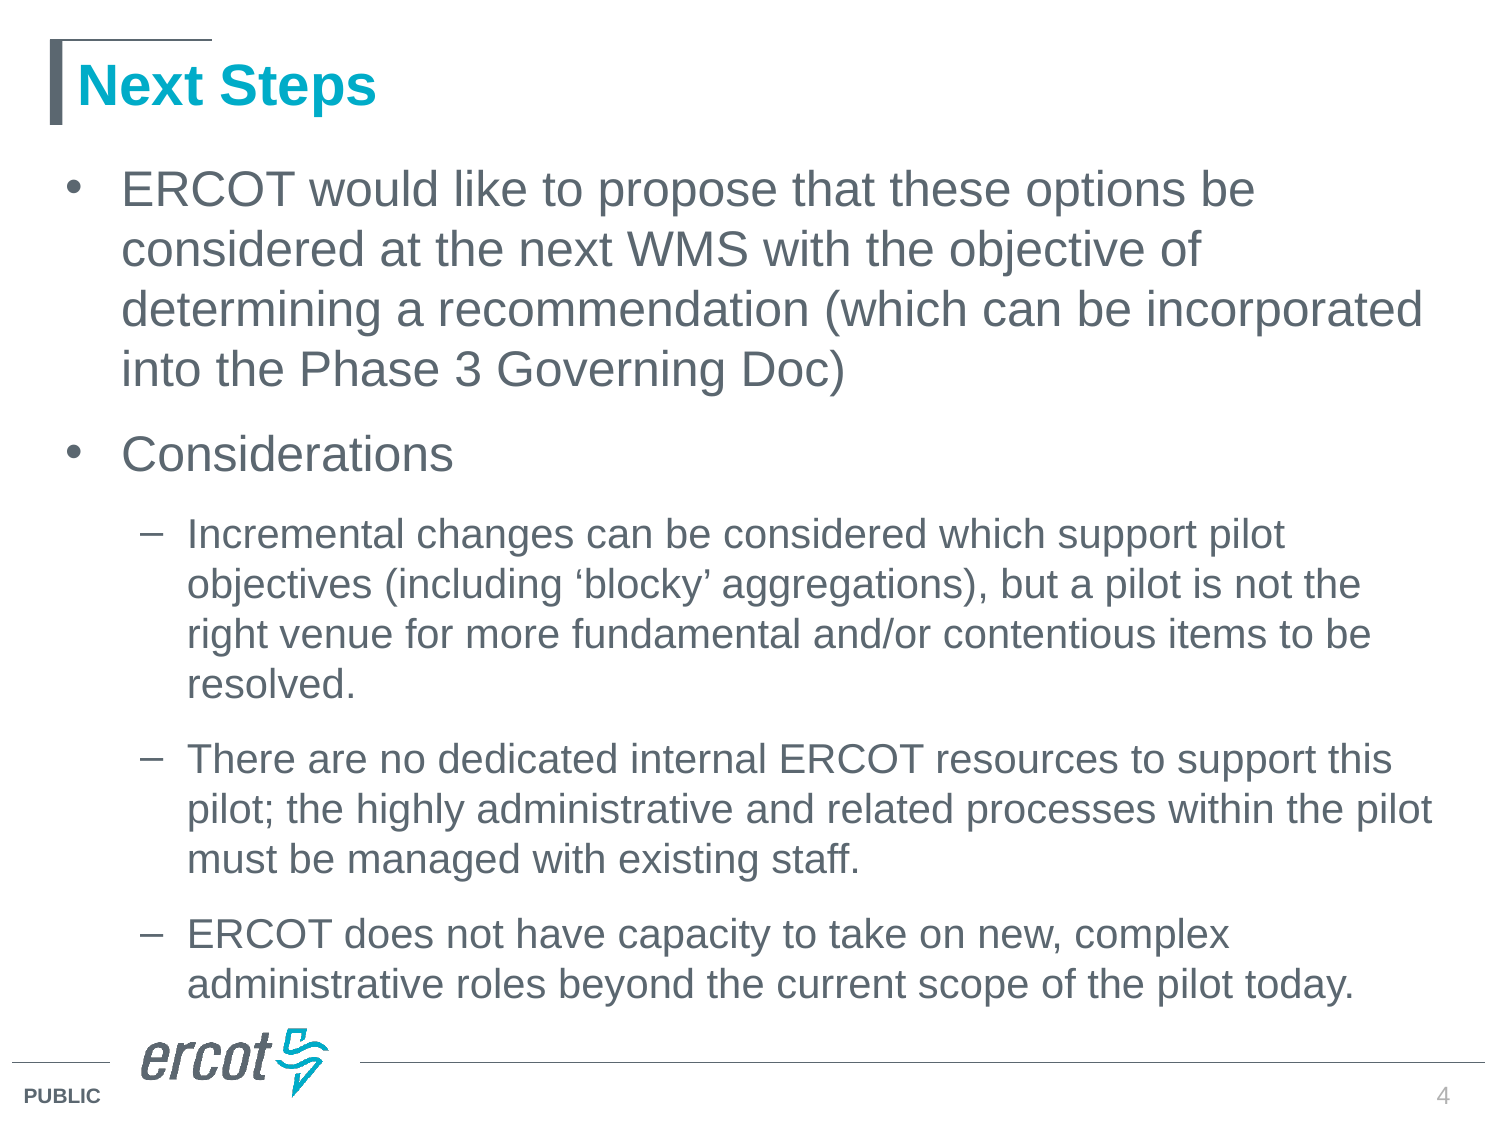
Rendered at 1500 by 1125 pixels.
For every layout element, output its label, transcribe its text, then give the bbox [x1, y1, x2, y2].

title Next Steps [62, 39, 1450, 125]
list ERCOT would like to propose that these options be considered at the next WMS with the objective of determining a recommendation (which can be incorporated into the Phase 3 Governing Doc) Considerations Incremental changes can be considered which support pilot objectives (including ‘blocky’ aggregations), but a pilot is not the right venue for more fundamental and/or contentious items to be resolved. There are no dedicated internal ERCOT resources to support this pilot; the highly administrative and related processes within the pilot must be managed with existing staff. ERCOT does not have capacity to take on new, complex administrative roles beyond the current scope of the pilot today. [50, 148, 1450, 999]
slide_number 4 [1400, 1076, 1488, 1113]
picture [137, 1024, 332, 1100]
